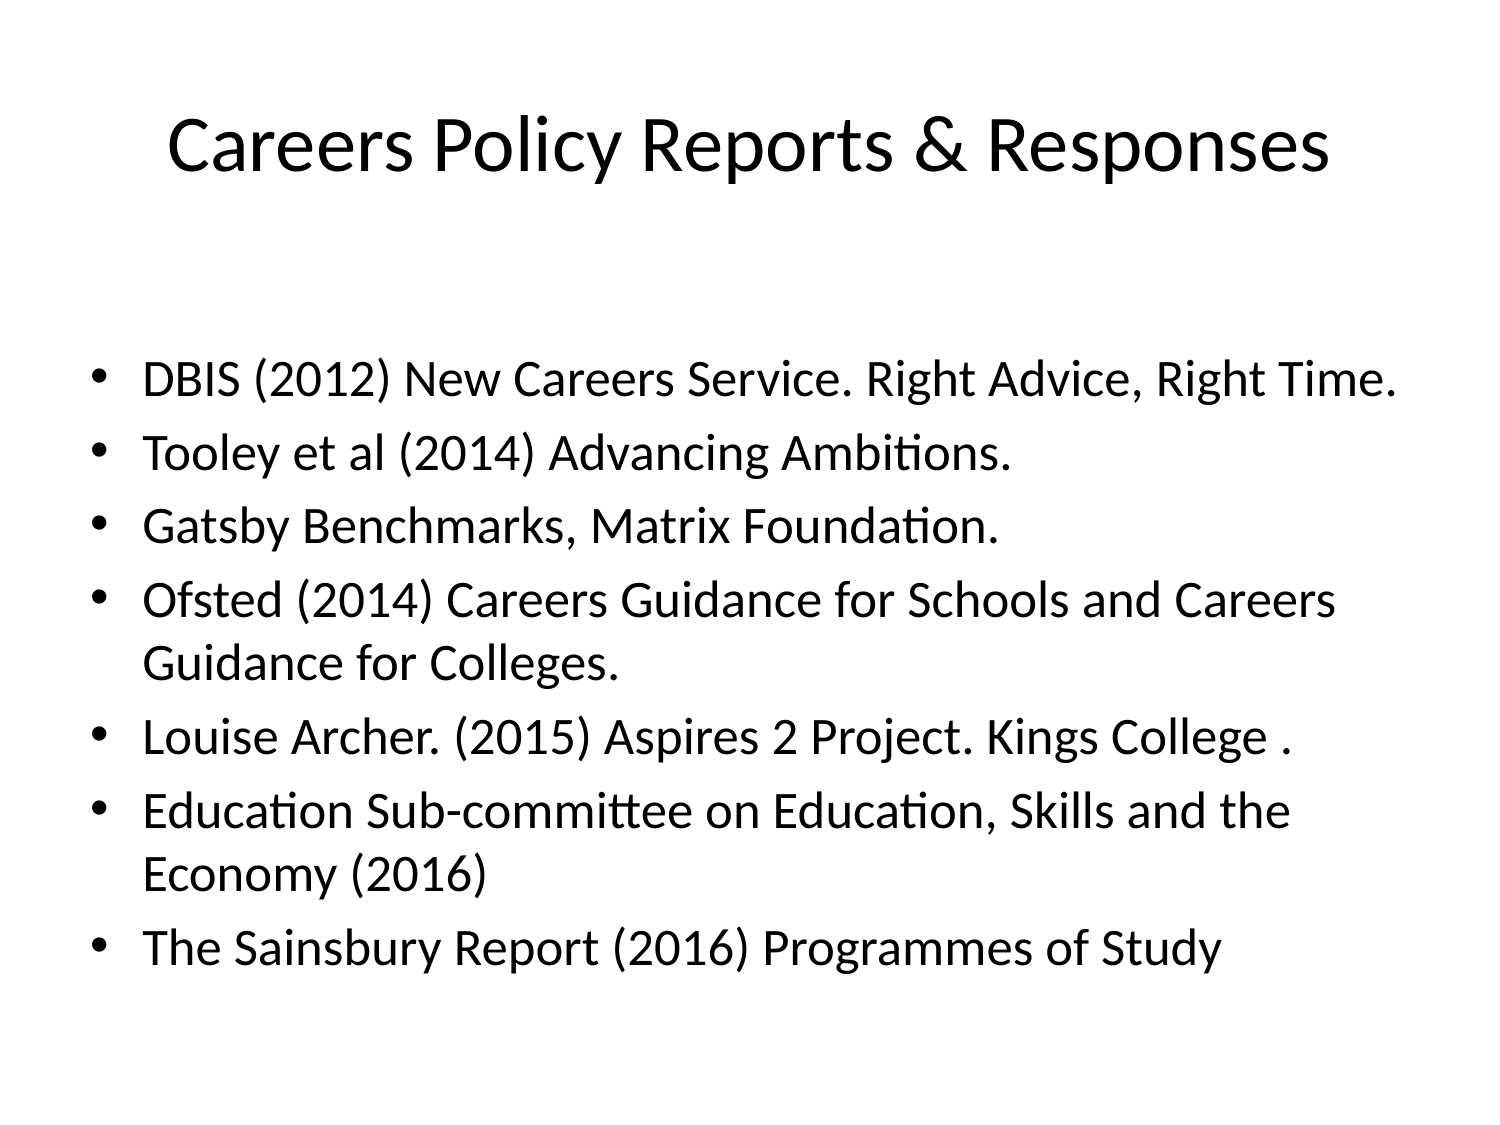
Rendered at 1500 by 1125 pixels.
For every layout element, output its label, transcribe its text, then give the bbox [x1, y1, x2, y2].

list DBIS (2012) New Careers Service. Right Advice, Right Time. Tooley et al (2014) Advancing Ambitions. Gatsby Benchmarks, Matrix Foundation. Ofsted (2014) Careers Guidance for Schools and Careers Guidance for Colleges. Louise Archer. (2015) Aspires 2 Project. Kings College . Education Sub-committee on Education, Skills and the Economy (2016) The Sainsbury Report (2016) Programmes of Study [75, 262, 1425, 1005]
title Careers Policy Reports & Responses [75, 45, 1425, 233]
